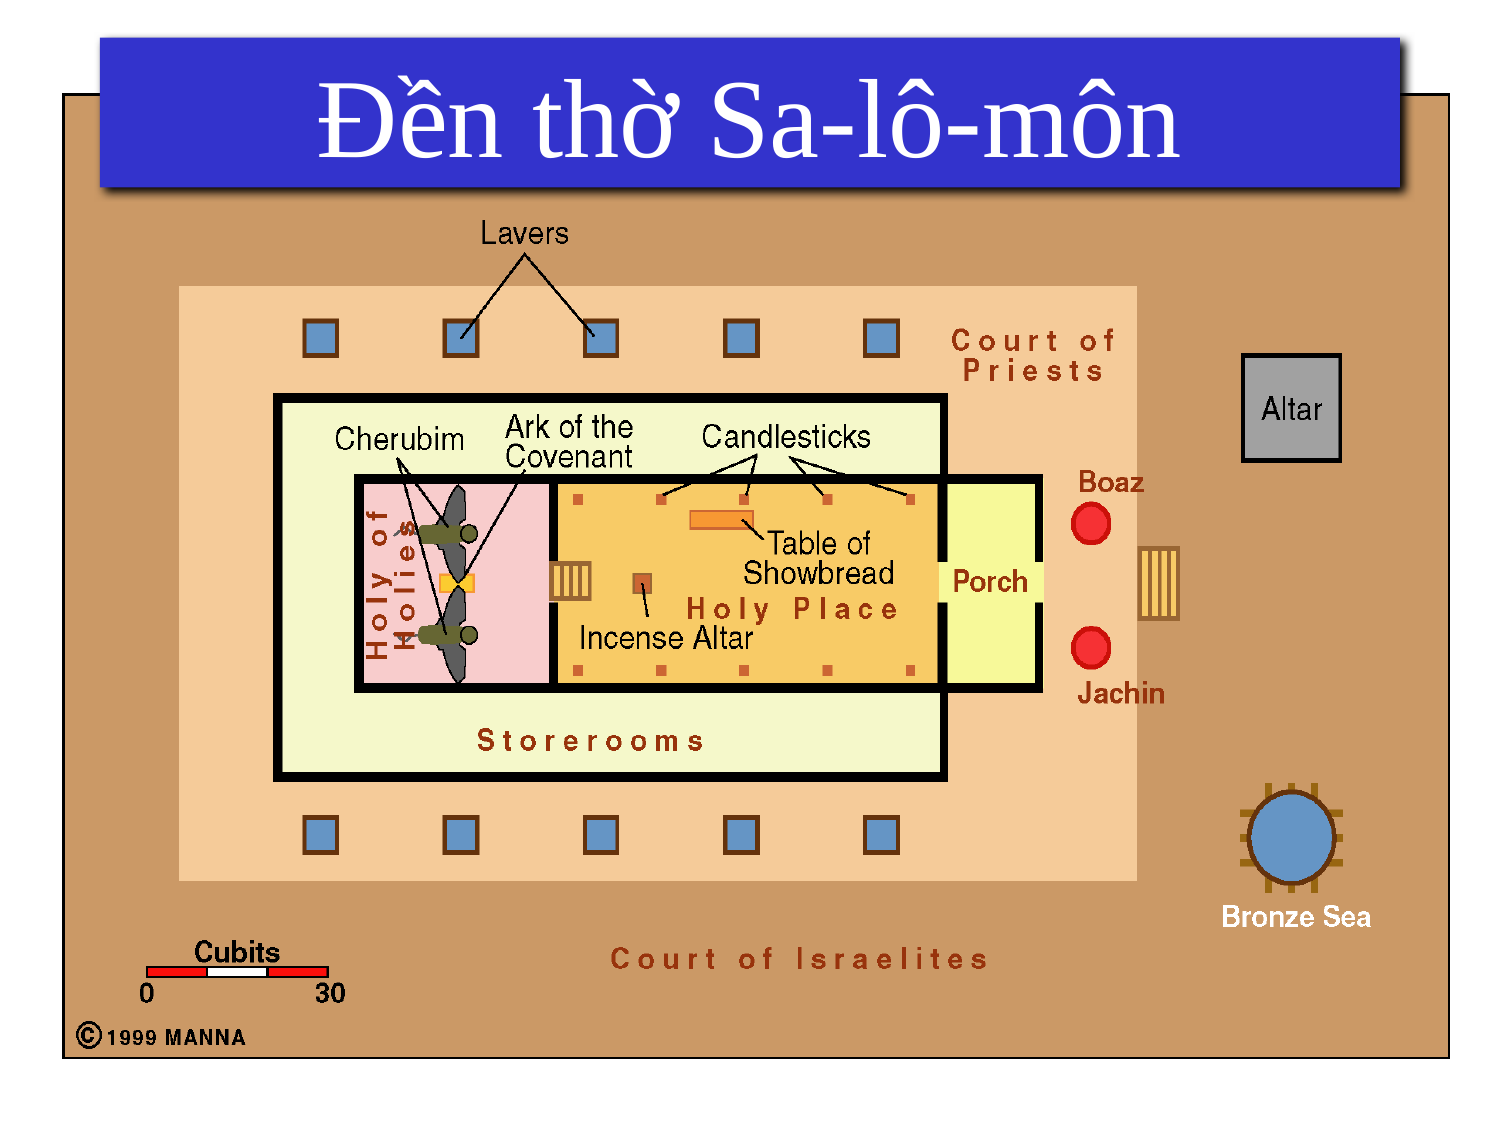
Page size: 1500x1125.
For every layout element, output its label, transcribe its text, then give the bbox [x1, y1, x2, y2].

picture [62, 93, 1450, 1060]
title Đền thờ Sa-lô-môn [99, 37, 1400, 93]
